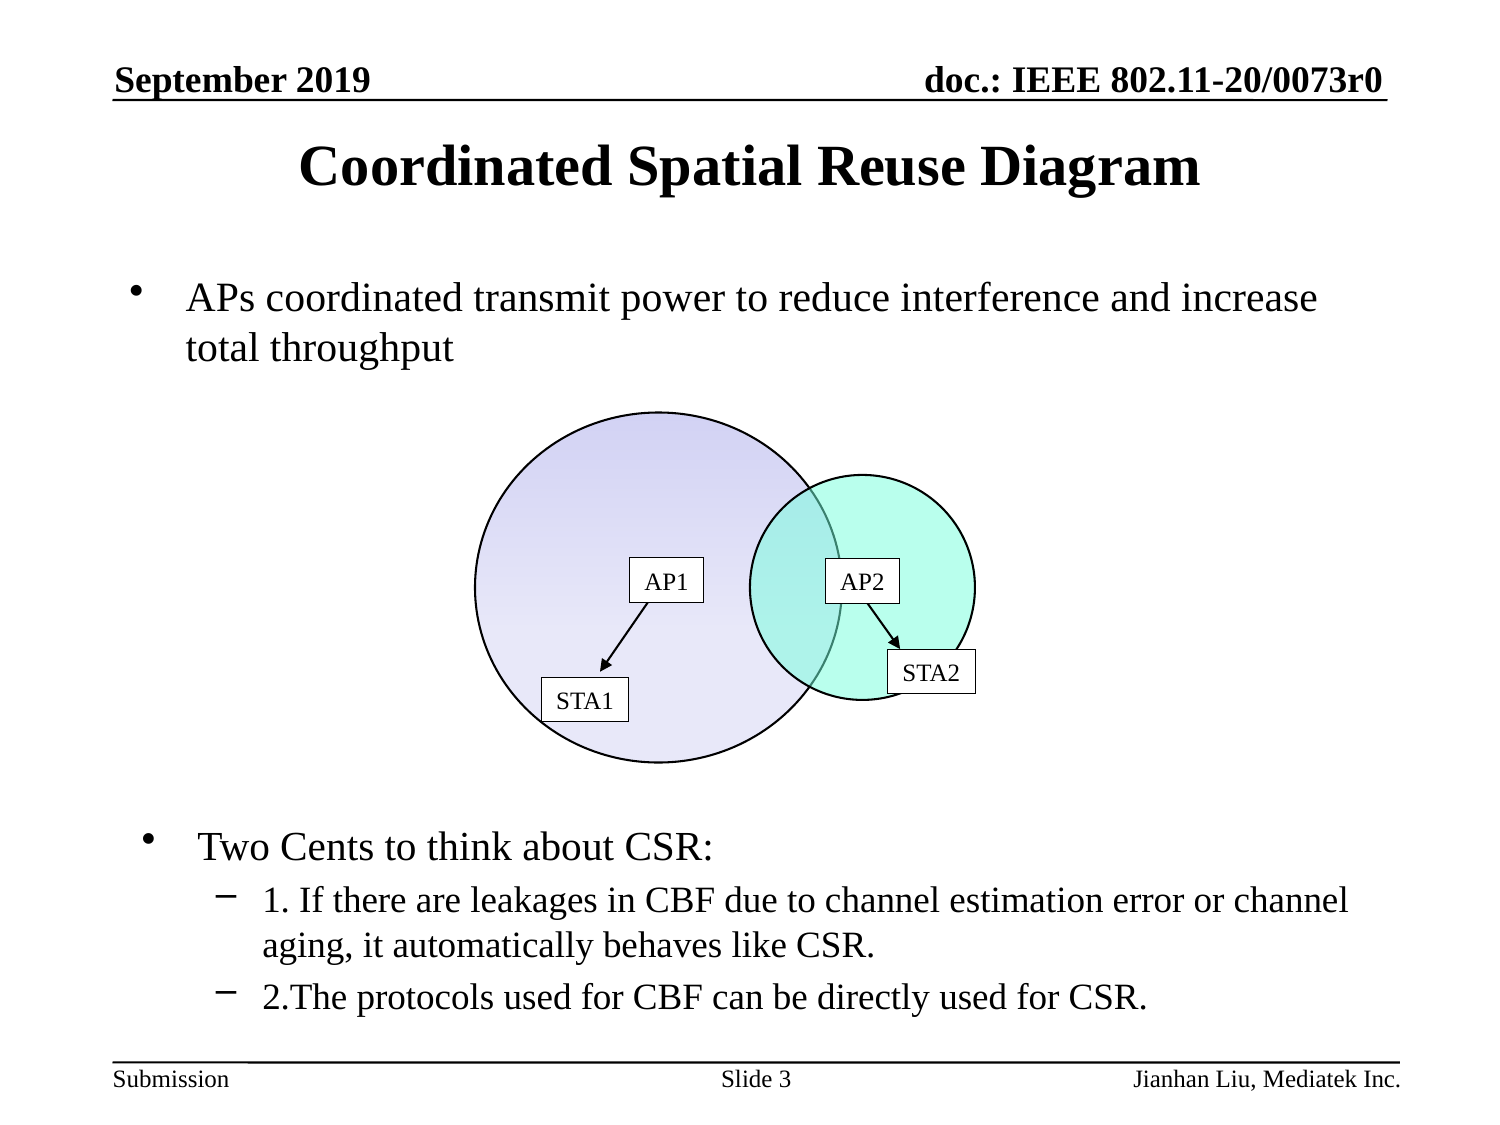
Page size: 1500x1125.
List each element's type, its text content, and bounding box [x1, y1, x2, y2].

text_box AP2 [825, 558, 900, 604]
text_box Two Cents to think about CSR: 1. If there are leakages in CBF due to channel estimation error or channel aging, it automatically behaves like CSR. 2.The protocols used for CBF can be directly used for CSR. [126, 811, 1402, 1026]
text_box AP1 [629, 557, 704, 603]
text_box STA2 [887, 649, 976, 694]
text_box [599, 581, 663, 673]
footer Jianhan Liu, Mediatek Inc. [1129, 1061, 1402, 1093]
text_box [474, 412, 810, 763]
slide_number Slide 3 [714, 1061, 798, 1093]
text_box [855, 587, 901, 650]
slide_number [114, 54, 374, 101]
text_box [749, 474, 975, 700]
list APs coordinated transmit power to reduce interference and increase total throughput [114, 262, 1390, 478]
text_box STA1 [541, 677, 629, 722]
title Coordinated Spatial Reuse Diagram [112, 112, 1388, 213]
